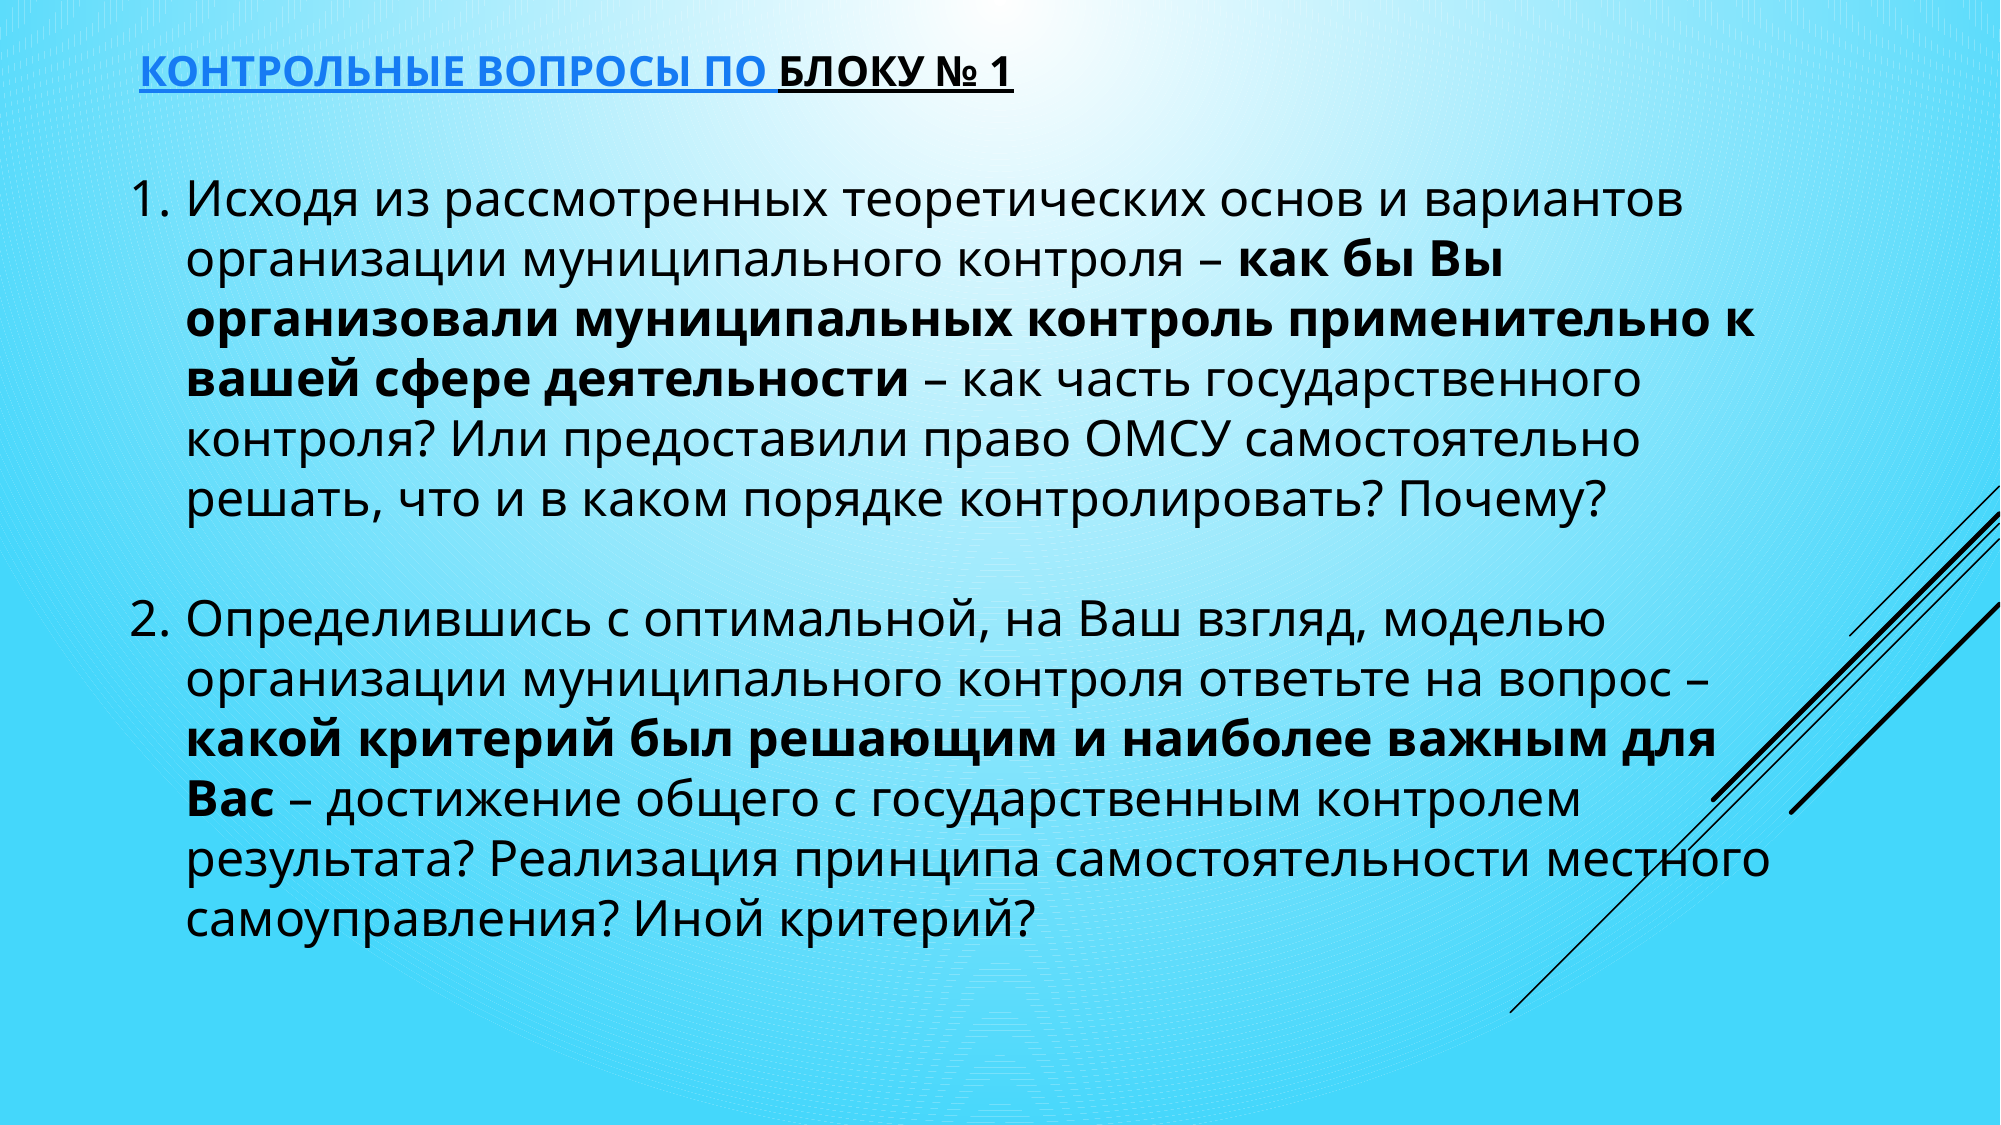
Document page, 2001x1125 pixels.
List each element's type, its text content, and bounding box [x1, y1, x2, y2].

text_box Исходя из рассмотренных теоретических основ и вариантов организации муниципального контроля – как бы Вы организовали муниципальных контроль применительно к вашей сфере деятельности – как часть государственного контроля? Или предоставили право ОМСУ самостоятельно решать, что и в каком порядке контролировать? Почему? Определившись с оптимальной, на Ваш взгляд, моделью организации муниципального контроля ответьте на вопрос – какой критерий был решающим и наиболее важным для Вас – достижение общего с государственным контролем результата? Реализация принципа самостоятельности местного самоуправления? Иной критерий? [114, 158, 1834, 954]
text_box Контрольные вопросы по блоку № 1 [139, 44, 1587, 99]
